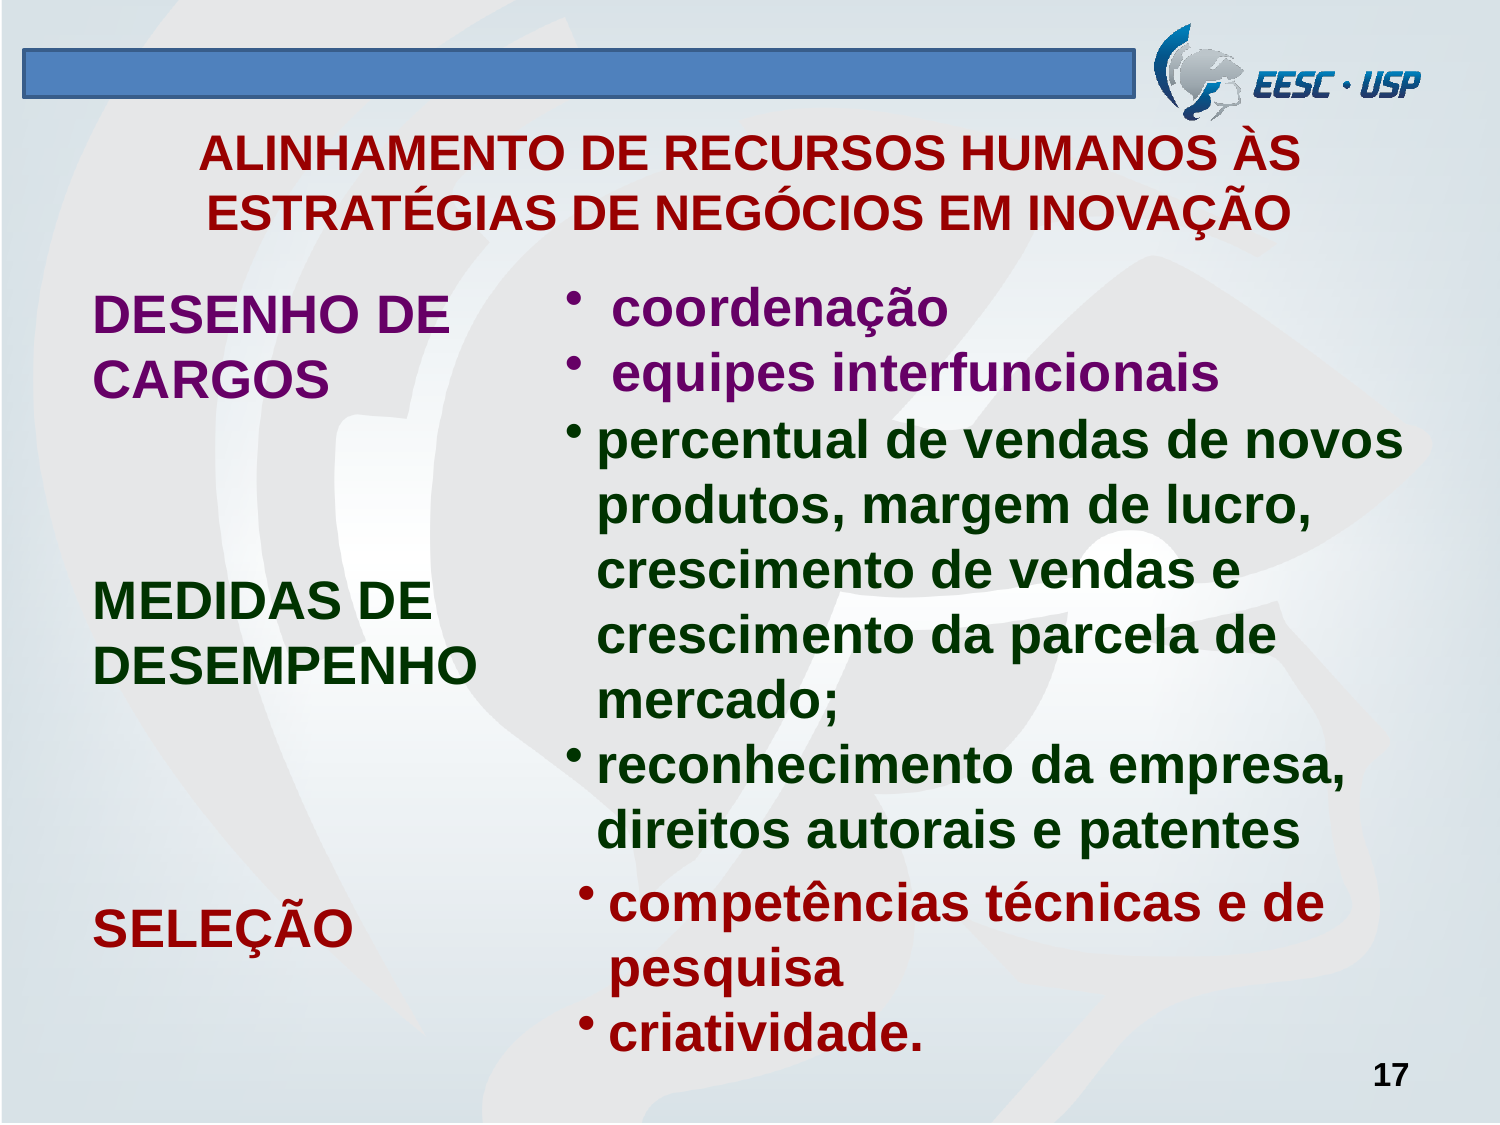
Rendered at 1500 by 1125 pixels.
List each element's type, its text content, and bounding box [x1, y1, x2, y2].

text_box percentual de vendas de novos produtos, margem de lucro, crescimento de vendas e crescimento da parcela de mercado; reconhecimento da empresa, direitos autorais e patentes [549, 397, 1432, 867]
picture [0, 0, 1500, 1123]
slide_number 17 [1328, 1070, 1425, 1103]
text_box competências técnicas e de pesquisa criatividade. [562, 859, 1432, 1070]
text_box DESENHO DE CARGOS [78, 272, 525, 418]
text_box coordenação equipes interfuncionais [549, 264, 1432, 397]
title ALINHAMENTO DE RECURSOS HUMANOS ÀS ESTRATÉGIAS DE NEGÓCIOS EM INOVAÇÃO [112, 110, 1388, 248]
text_box MEDIDAS DE DESEMPENHO [78, 557, 500, 703]
text_box SELEÇÃO [78, 885, 475, 966]
